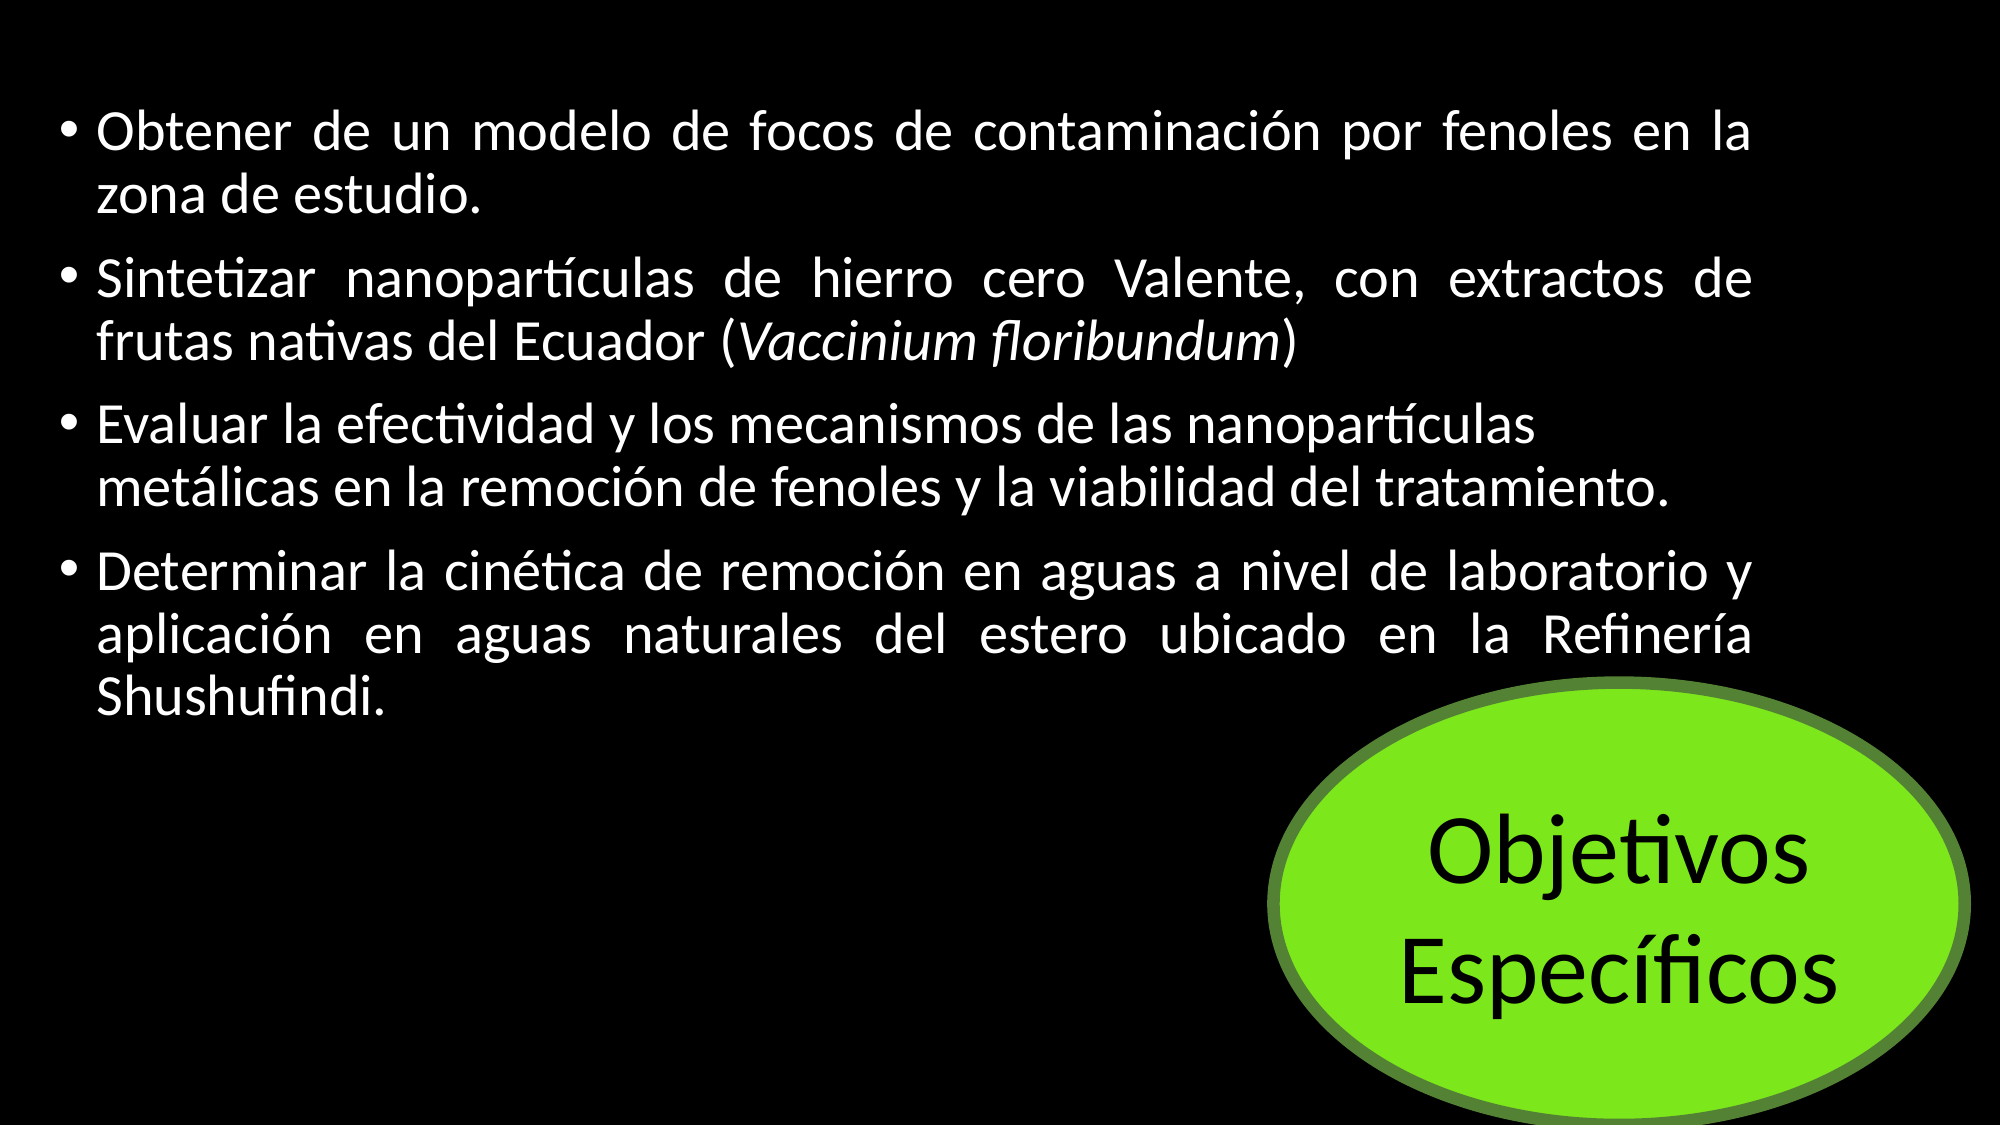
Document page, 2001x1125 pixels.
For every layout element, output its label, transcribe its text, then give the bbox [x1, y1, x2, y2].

list Obtener de un modelo de focos de contaminación por fenoles en la zona de estudio. Sintetizar nanopartículas de hierro cero Valente, con extractos de frutas nativas del Ecuador (Vaccinium floribundum) Evaluar la efectividad y los mecanismos de las nanopartículas metálicas en la remoción de fenoles y la viabilidad del tratamiento. Determinar la cinética de remoción en aguas a nivel de laboratorio y aplicación en aguas naturales del estero ubicado en la Refinería Shushufindi. [43, 92, 1769, 807]
text_box Objetivos Específicos [1271, 680, 1967, 1125]
